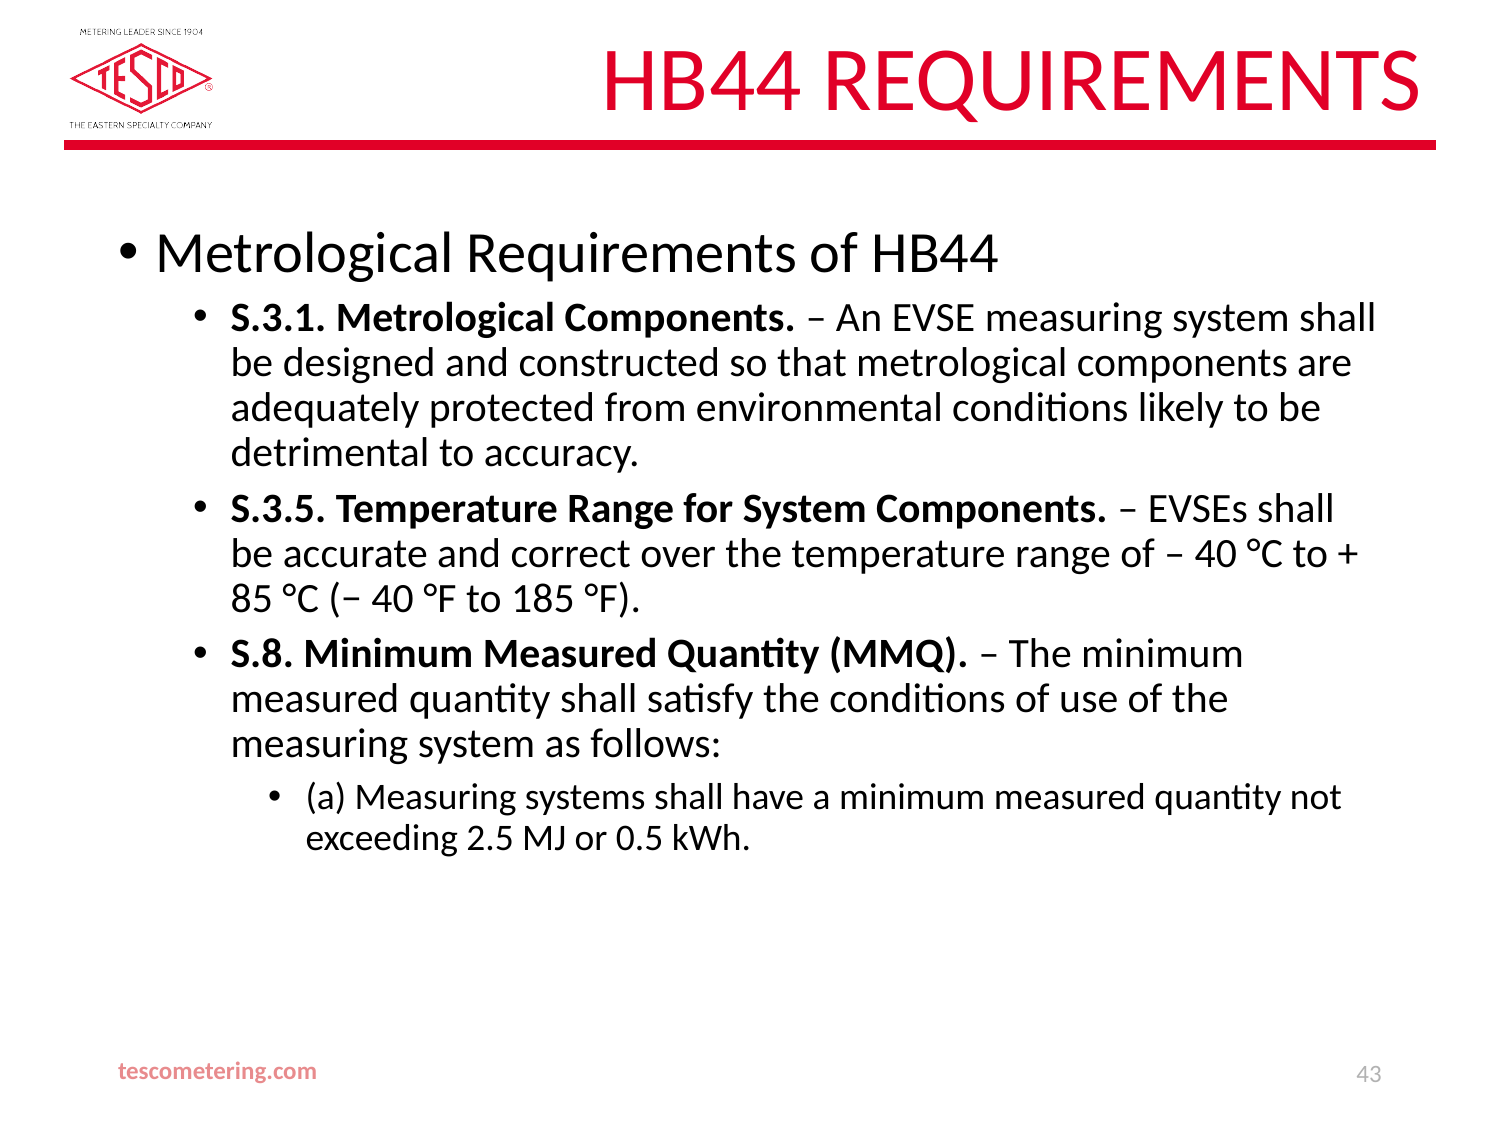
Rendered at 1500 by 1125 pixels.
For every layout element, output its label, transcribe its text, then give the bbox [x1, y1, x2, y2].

slide_number 43 [1059, 1042, 1397, 1103]
picture [69, 27, 213, 131]
footer tescometering.com [103, 1039, 610, 1100]
list Metrological Requirements of HB44 S.3.1. Metrological Components. – An EVSE measuring system shall be designed and constructed so that metrological components are adequately protected from environmental conditions likely to be detrimental to accuracy. S.3.5. Temperature Range for System Components. – EVSEs shall be accurate and correct over the temperature range of – 40 °C to + 85 °C (− 40 °F to 185 °F). S.8. Minimum Measured Quantity (MMQ). – The minimum measured quantity shall satisfy the conditions of use of the measuring system as follows: (a) Measuring systems shall have a minimum measured quantity not exceeding 2.5 MJ or 0.5 kWh. [103, 214, 1397, 1010]
title HB44 REQUIREMENTS [255, 24, 1438, 137]
